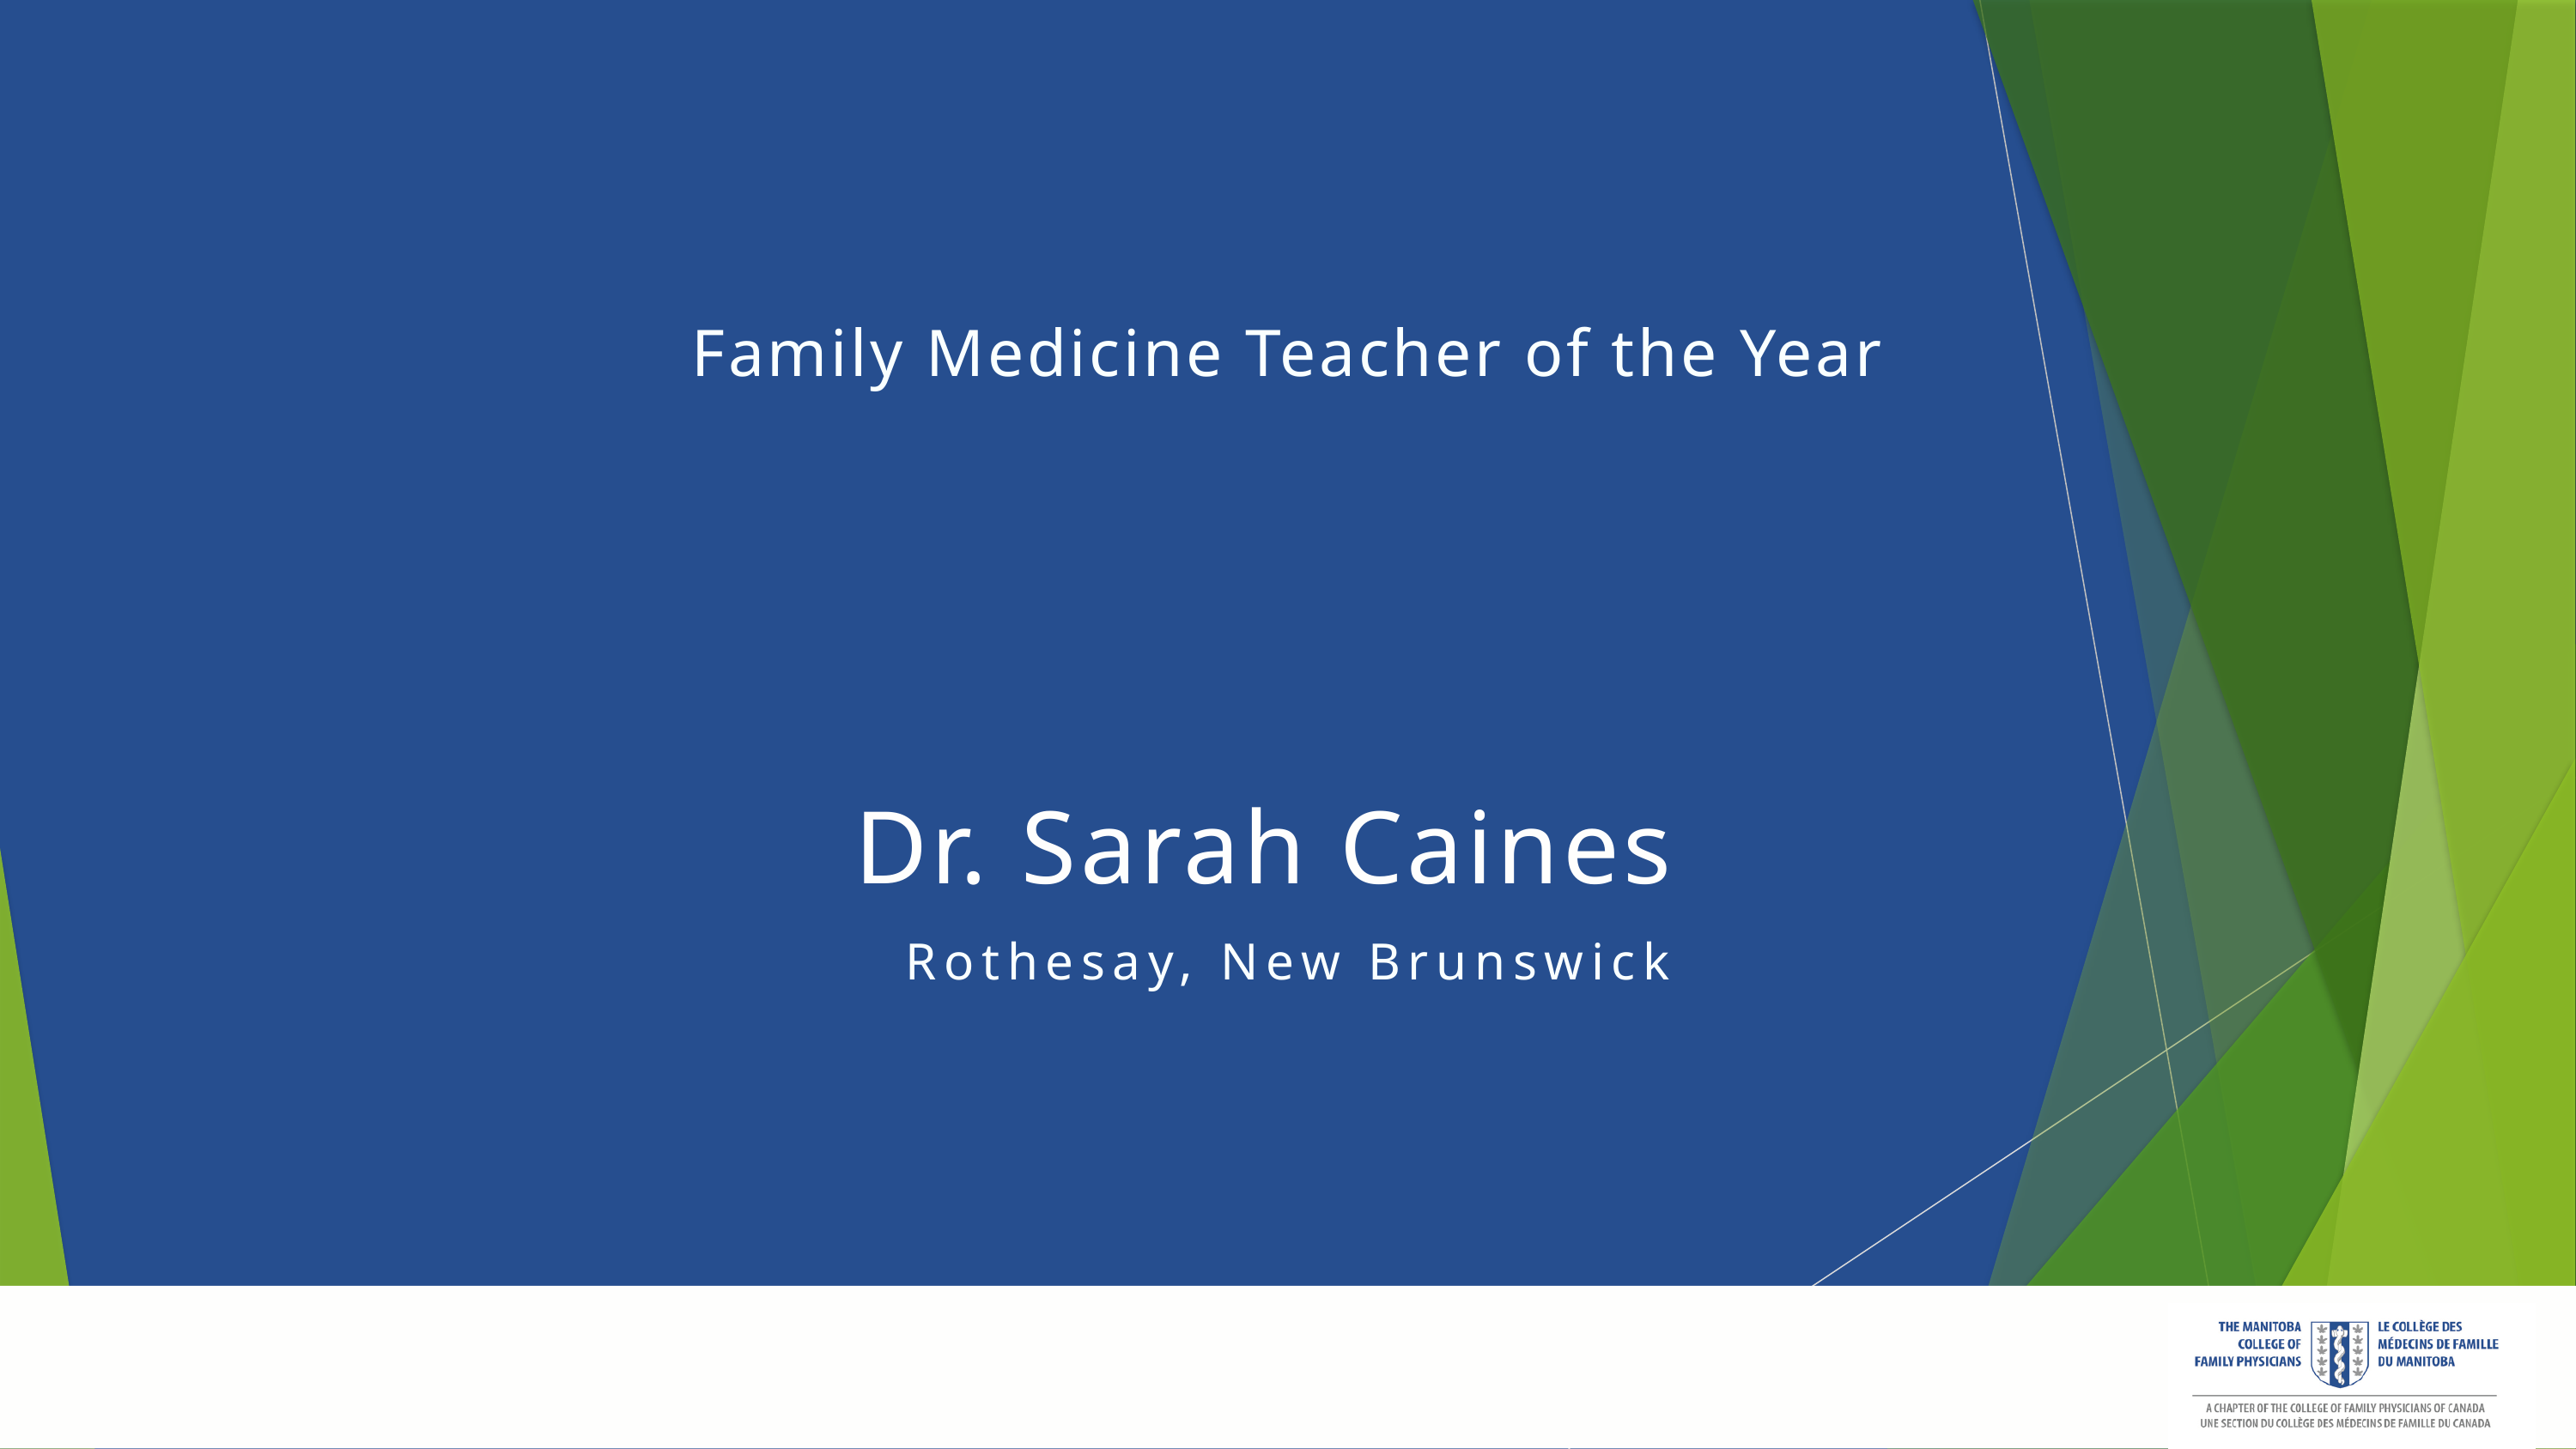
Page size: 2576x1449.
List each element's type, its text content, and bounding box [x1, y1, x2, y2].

text_box Dr. Sarah Caines [343, 793, 2184, 904]
text_box Rothesay, New Brunswick [539, 934, 2037, 990]
text_box [0, 1285, 2576, 1449]
text_box Family Medicine Teacher of the Year [485, 306, 2090, 390]
picture [2167, 1303, 2537, 1449]
